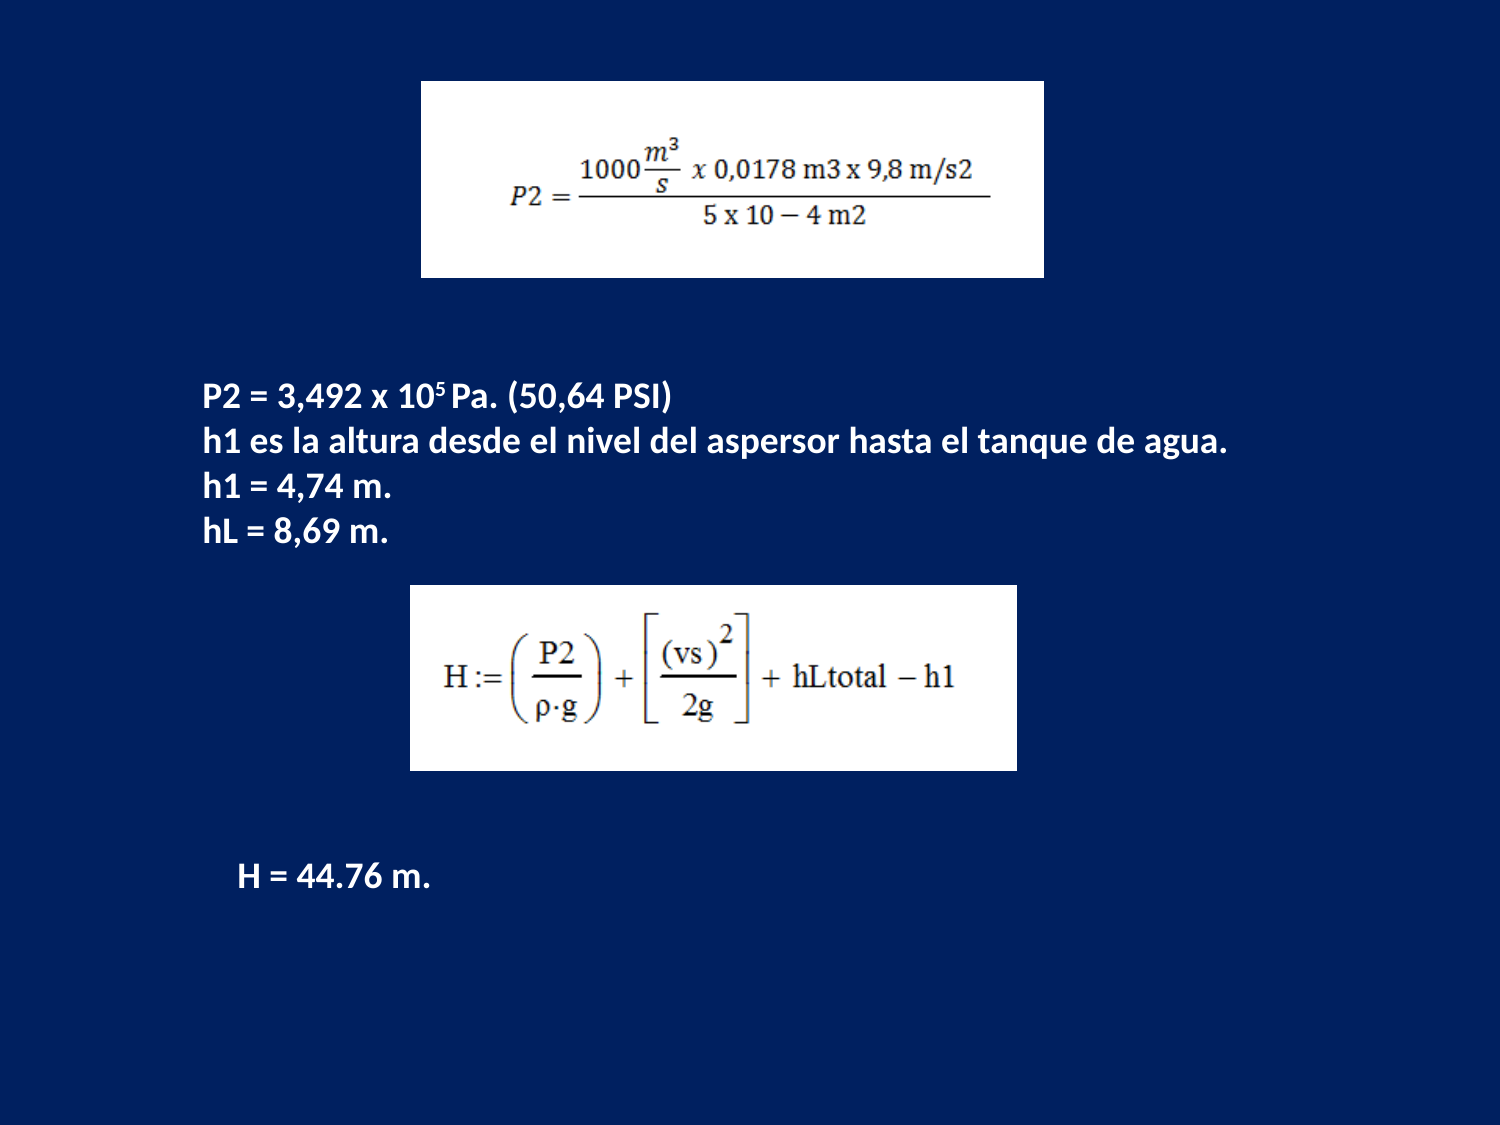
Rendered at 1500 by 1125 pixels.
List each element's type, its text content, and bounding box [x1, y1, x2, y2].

picture [409, 585, 1017, 771]
text_box P2 = 3,492 x 105 Pa. (50,64 PSI) h1 es la altura desde el nivel del aspersor hasta el tanque de agua. h1 = 4,74 m. hL = 8,69 m. [187, 363, 1313, 693]
text_box H = 44.76 m. [222, 843, 1078, 949]
picture [421, 81, 1044, 278]
